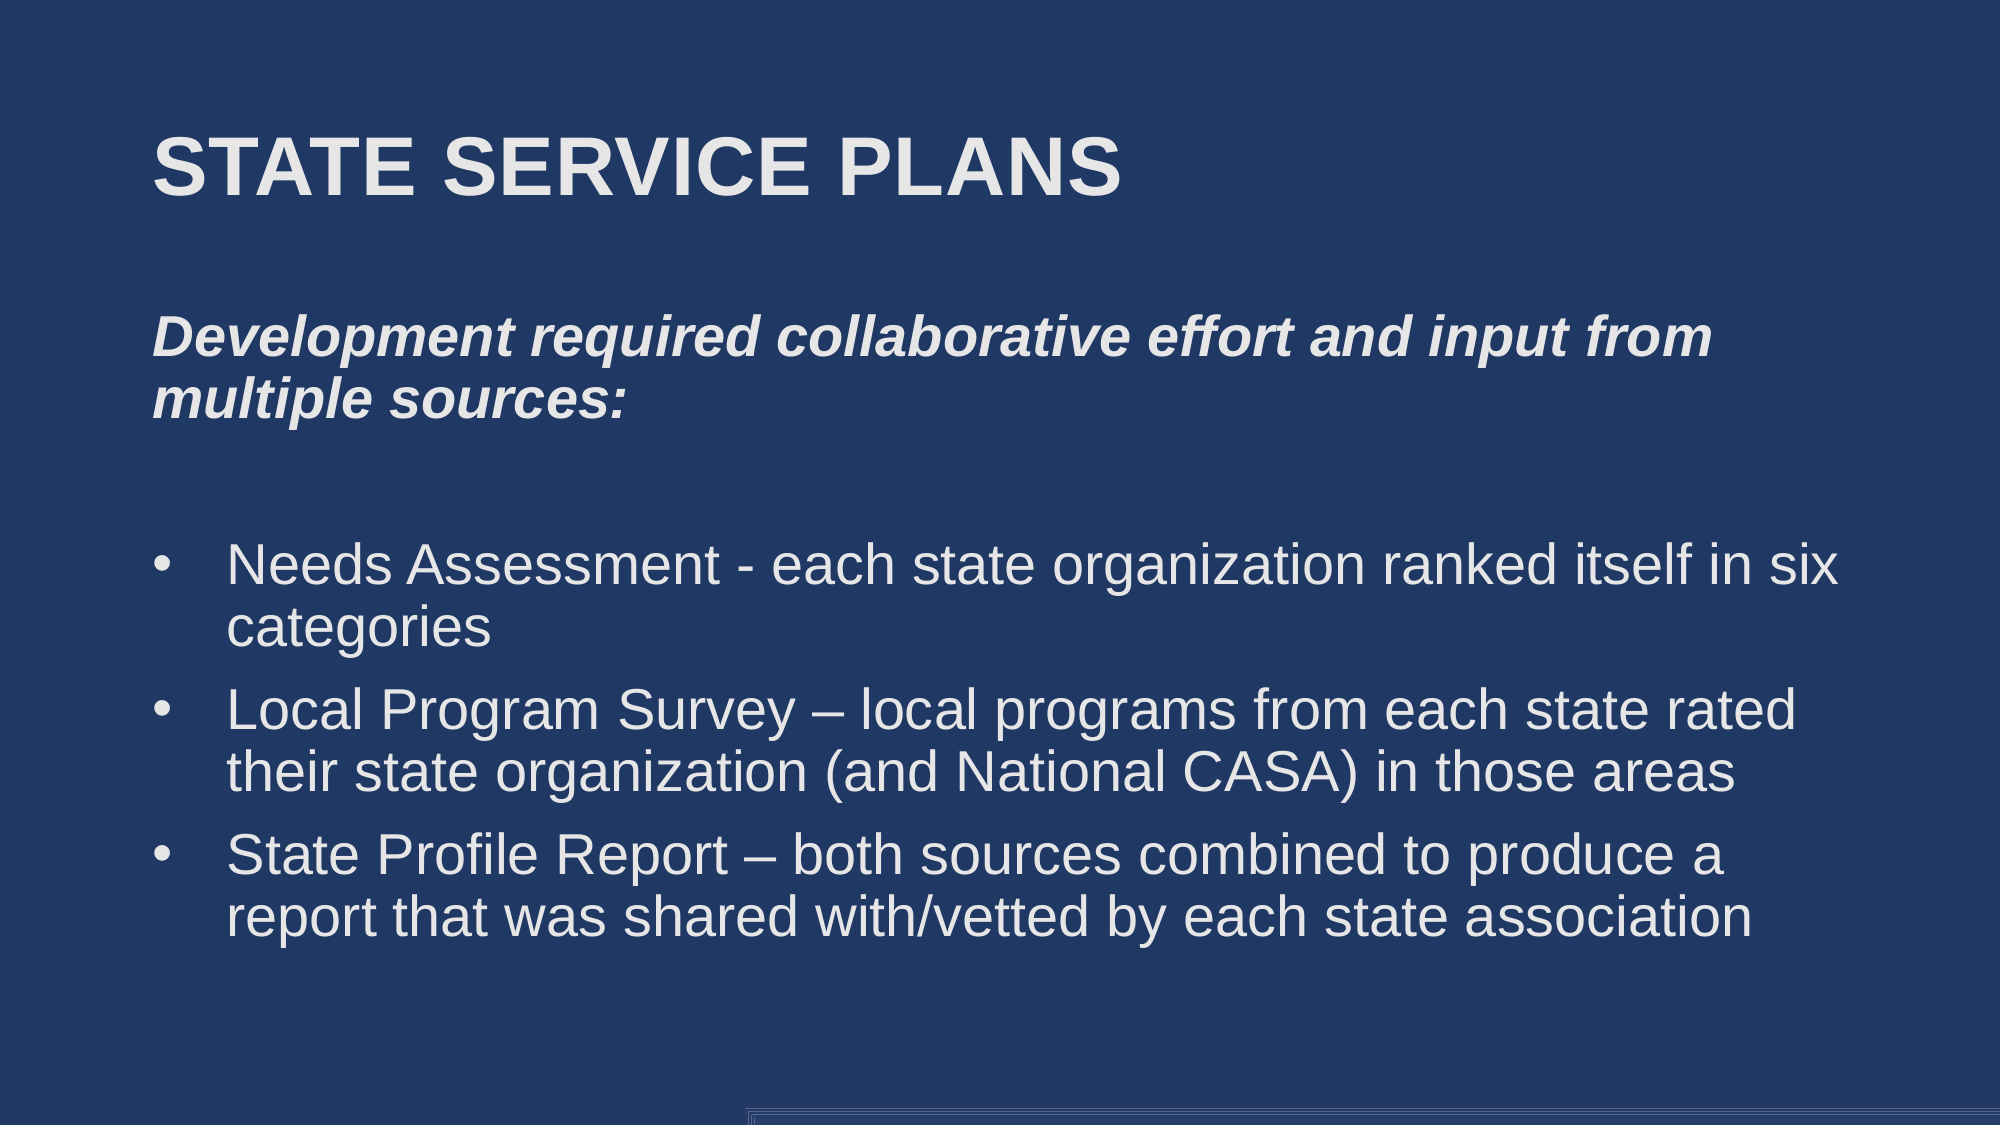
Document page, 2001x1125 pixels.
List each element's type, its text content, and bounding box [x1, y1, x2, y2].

title State Service Plans [137, 59, 1863, 278]
list Development required collaborative effort and input from multiple sources: Needs Assessment - each state organization ranked itself in six categories Local Program Survey – local programs from each state rated their state organization (and National CASA) in those areas State Profile Report – both sources combined to produce a report that was shared with/vetted by each state association [137, 299, 1863, 1014]
